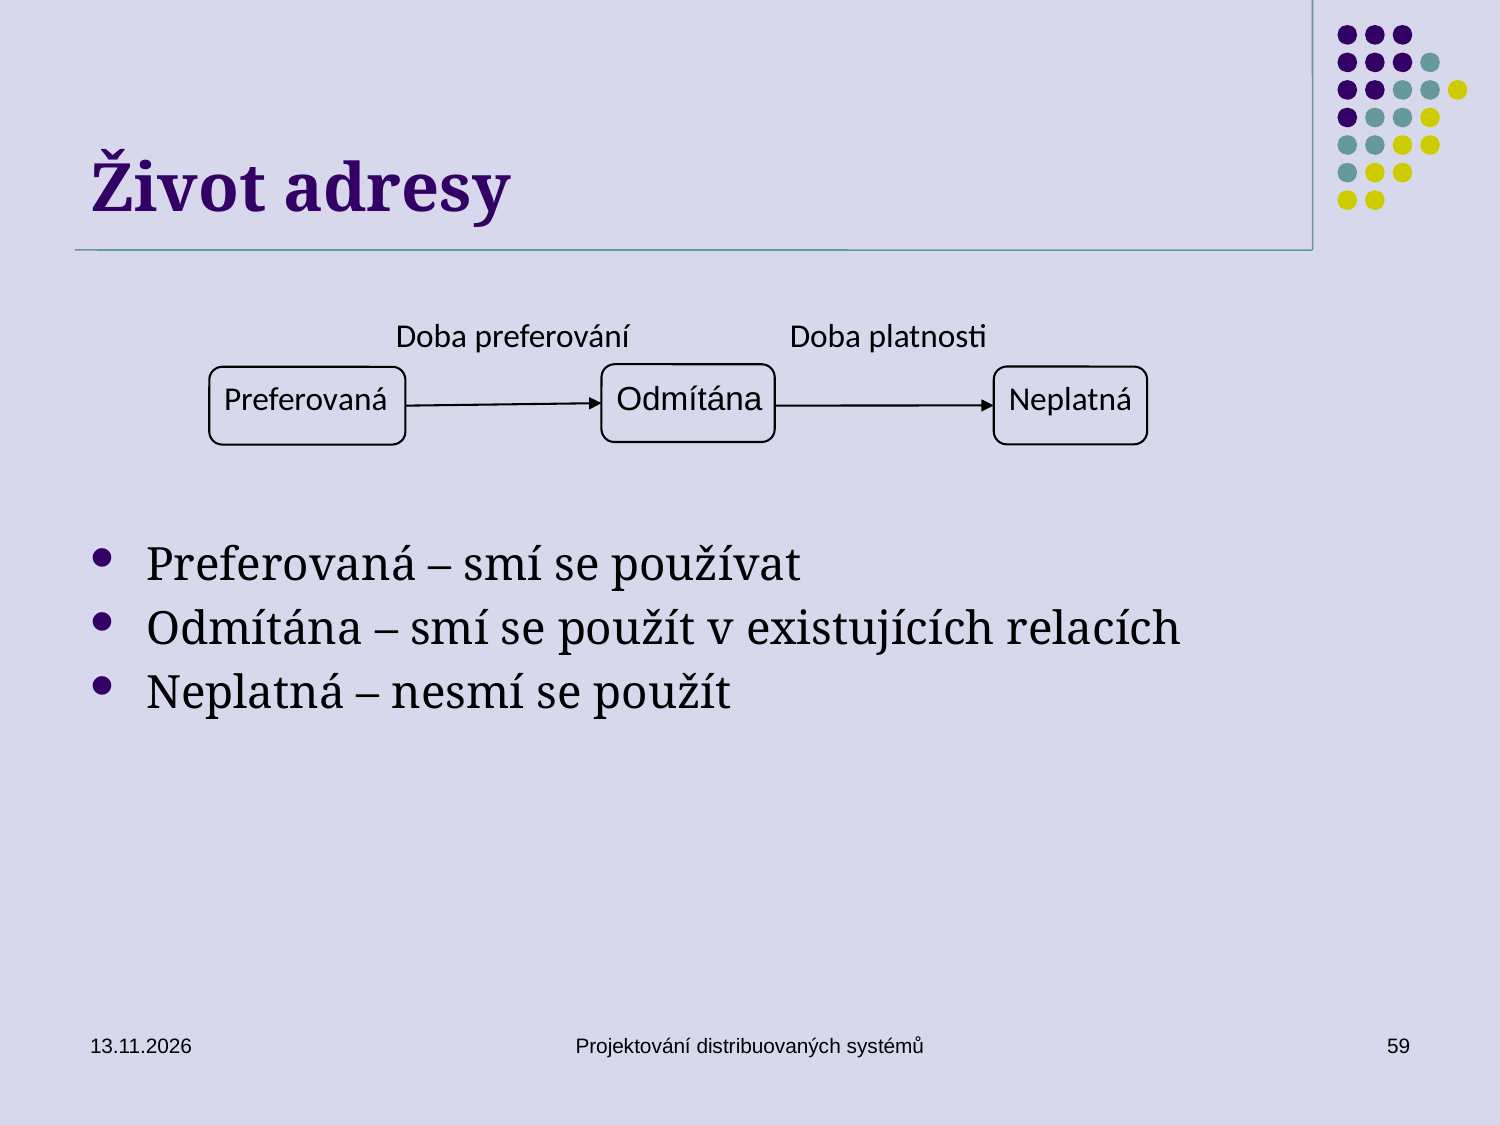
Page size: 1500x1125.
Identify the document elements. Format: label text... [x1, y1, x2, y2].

list Preferovaná – smí se používat Odmítána – smí se použít v existujících relacích Neplatná – nesmí se použít [75, 527, 1425, 1006]
slide_number 15. 5. 2018 [75, 1025, 425, 1100]
footer Projektování distribuovaných systémů [512, 1025, 988, 1100]
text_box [135, 267, 1313, 508]
slide_number 59 [1074, 1025, 1425, 1100]
title Život adresy [75, 20, 1313, 233]
